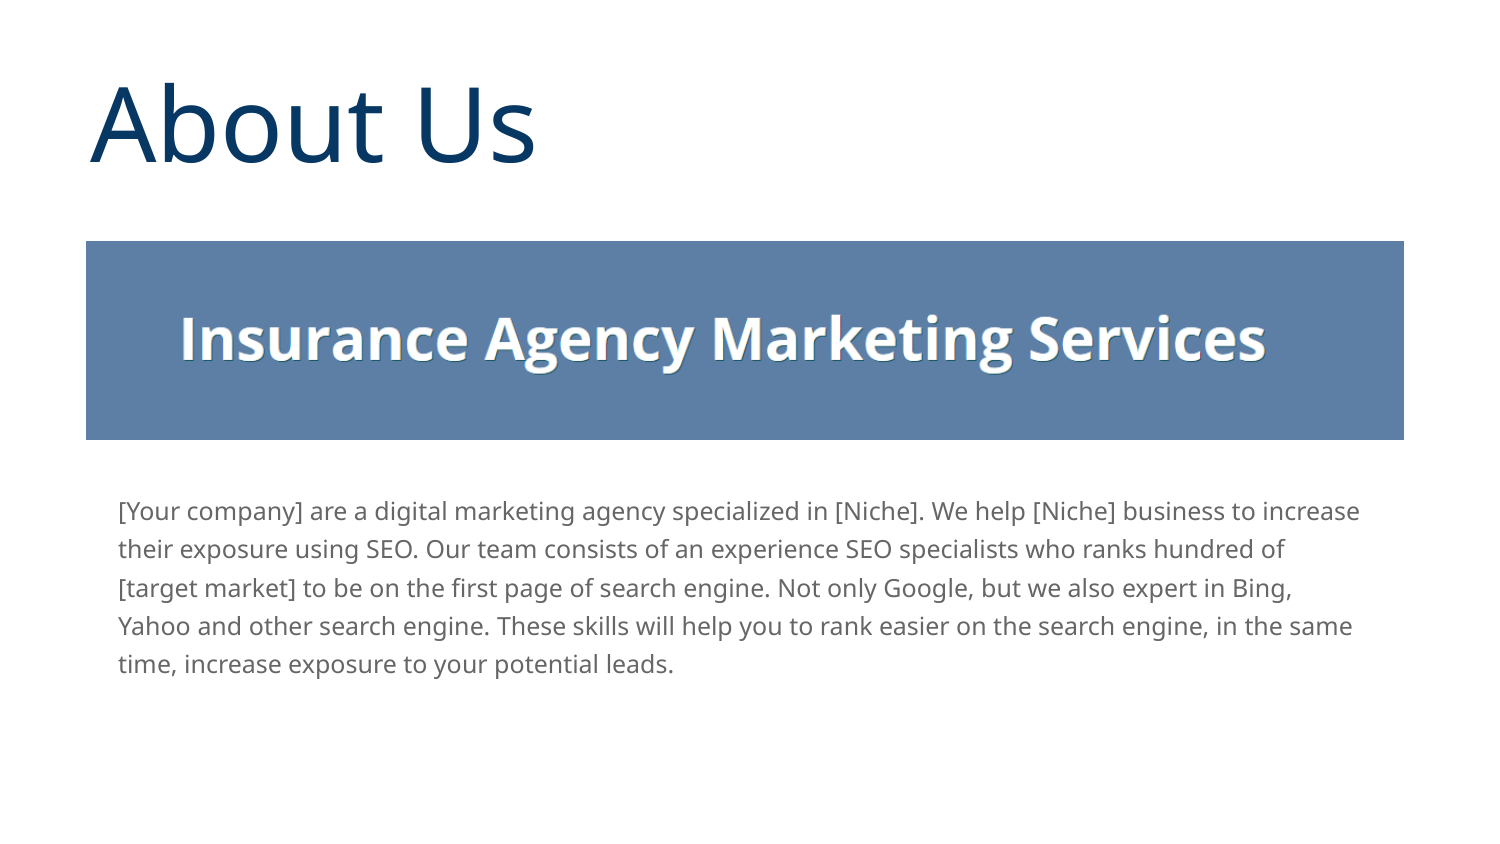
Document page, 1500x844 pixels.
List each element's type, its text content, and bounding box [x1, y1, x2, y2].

text_box About Us [75, 22, 1261, 131]
picture [86, 241, 1405, 440]
text_box [75, 131, 1400, 179]
text_box [Your company] are a digital marketing agency specialized in [Niche]. We help [Niche] business to increase their exposure using SEO. Our team consists of an experience SEO specialists who ranks hundred of [target market] to be on the first page of search engine. Not only Google, but we also expert in Bing, Yahoo and other search engine. These skills will help you to rank easier on the search engine, in the same time, increase exposure to your potential leads. [103, 479, 1388, 738]
